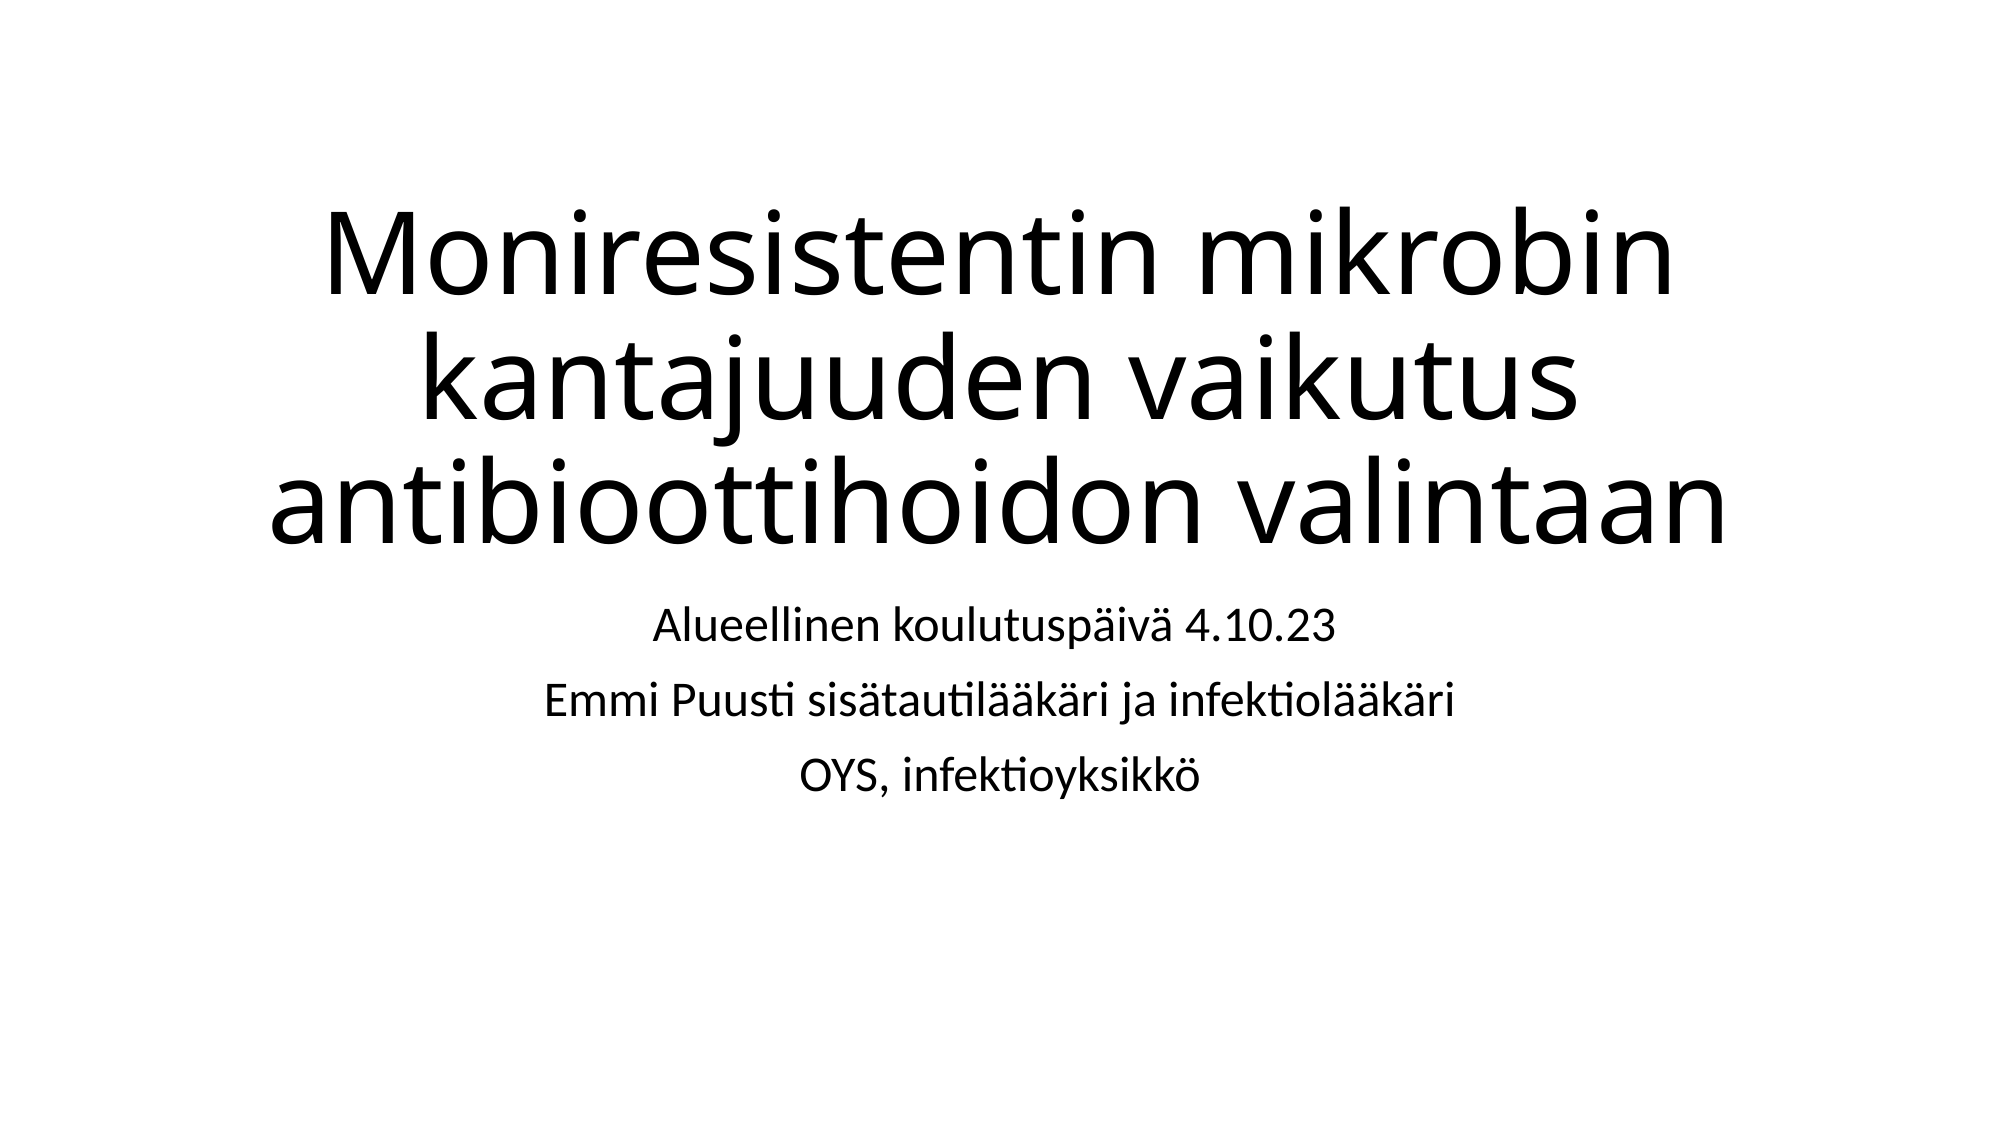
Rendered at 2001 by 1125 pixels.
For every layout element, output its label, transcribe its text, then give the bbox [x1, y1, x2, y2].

title Moniresistentin mikrobin kantajuuden vaikutus antibioottihoidon valintaan [249, 184, 1750, 576]
subtitle Alueellinen koulutuspäivä 4.10.23 Emmi Puusti sisätautilääkäri ja infektiolääkäri OYS, infektioyksikkö [249, 590, 1750, 863]
